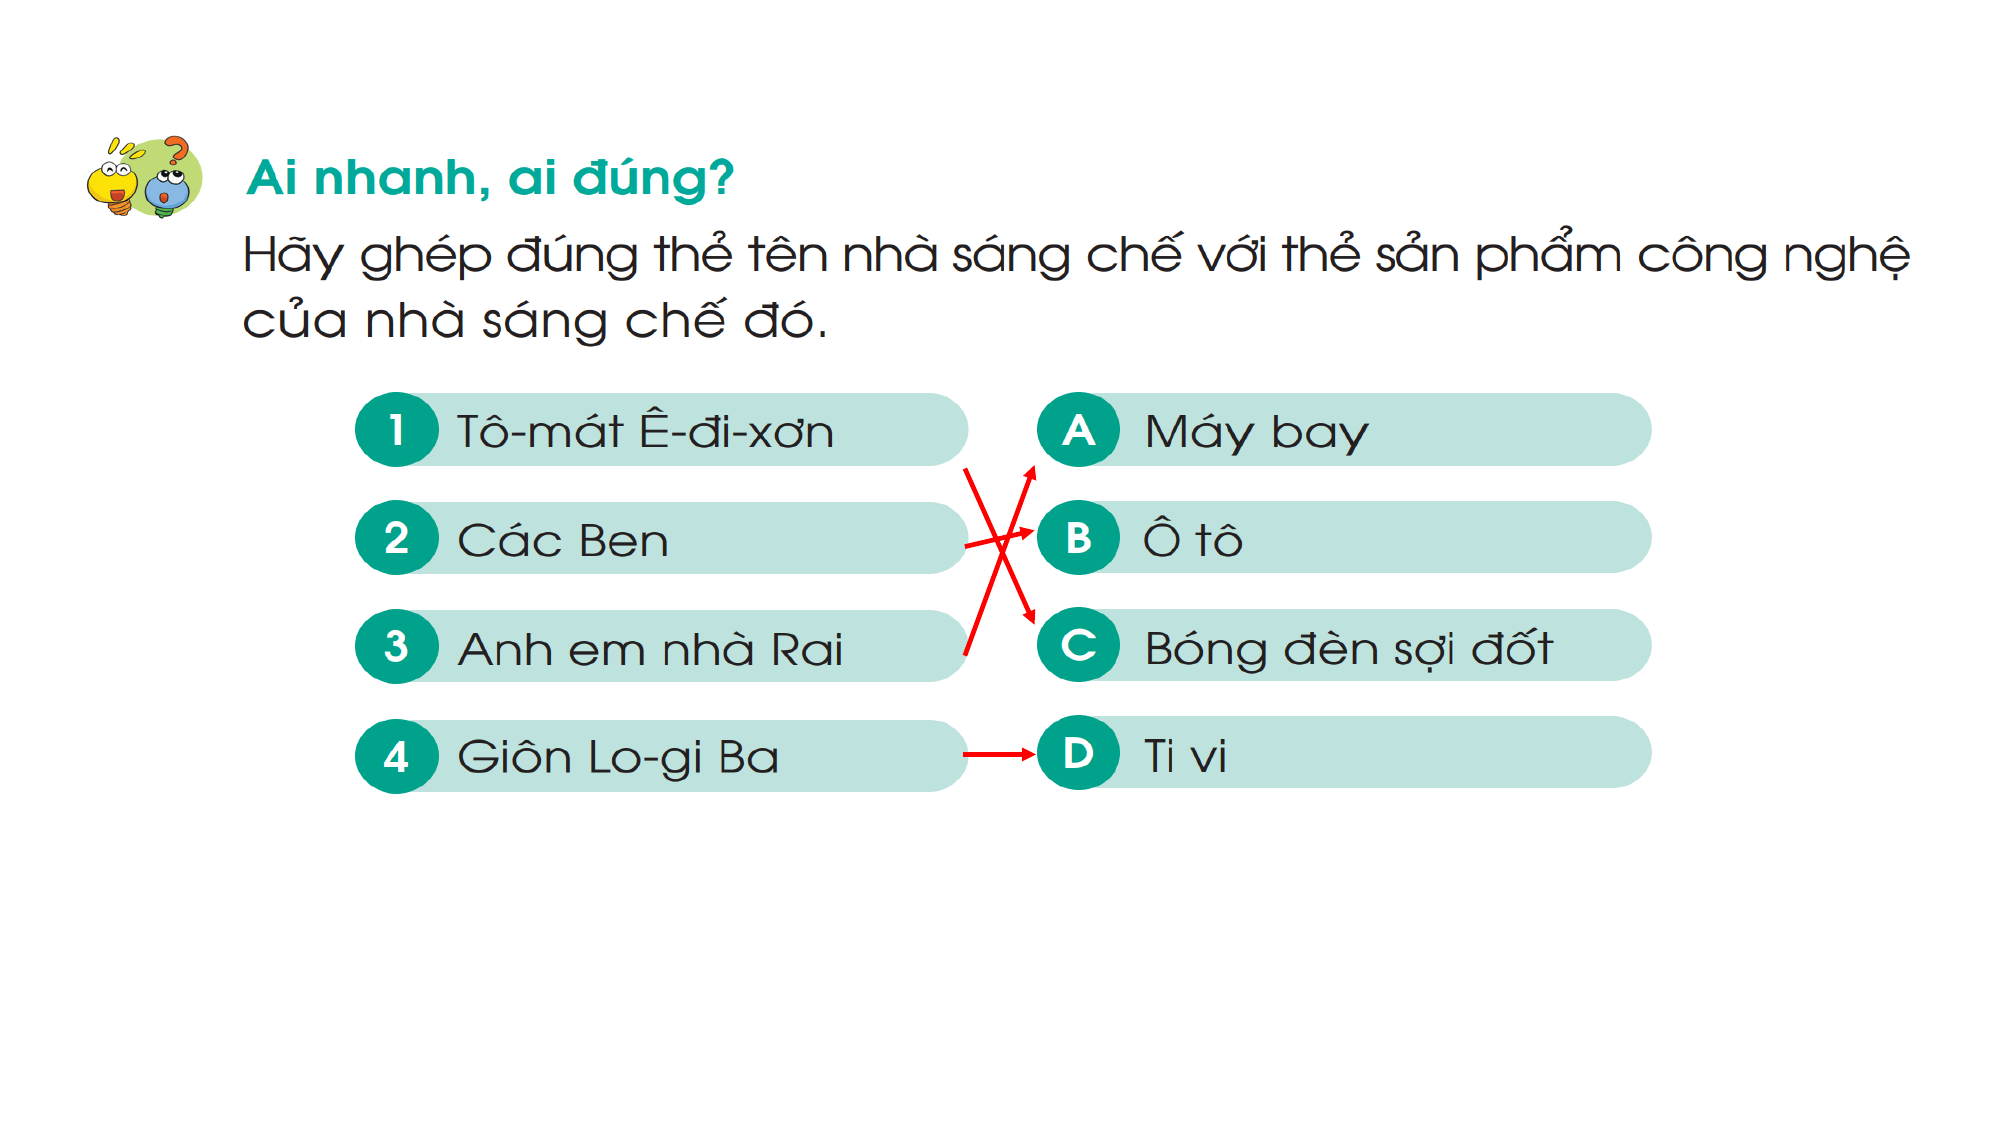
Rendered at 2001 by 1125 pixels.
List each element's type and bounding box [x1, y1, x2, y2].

text_box [964, 464, 1035, 656]
picture [38, 107, 1935, 823]
